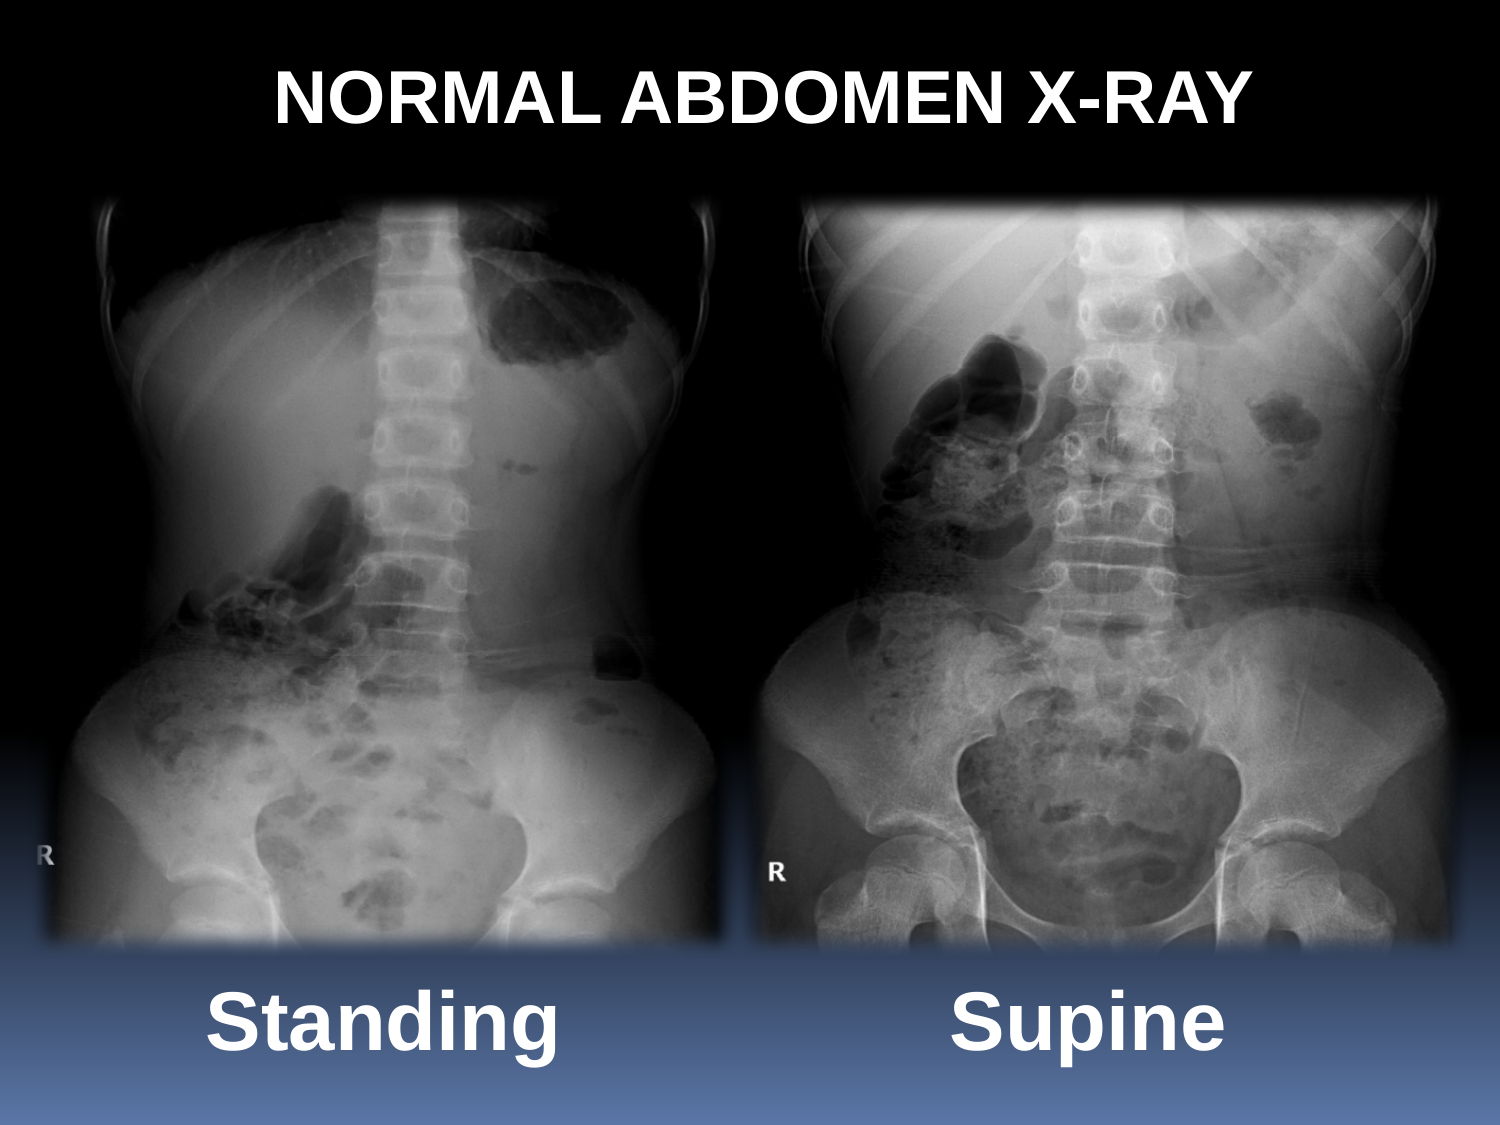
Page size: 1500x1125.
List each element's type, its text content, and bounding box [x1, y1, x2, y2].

text_box Standing [146, 968, 621, 1075]
picture [28, 189, 739, 960]
text_box Supine [816, 969, 1360, 1075]
text_box NORMAL ABDOMEN X-RAY [259, 40, 1270, 146]
picture [746, 189, 1469, 960]
